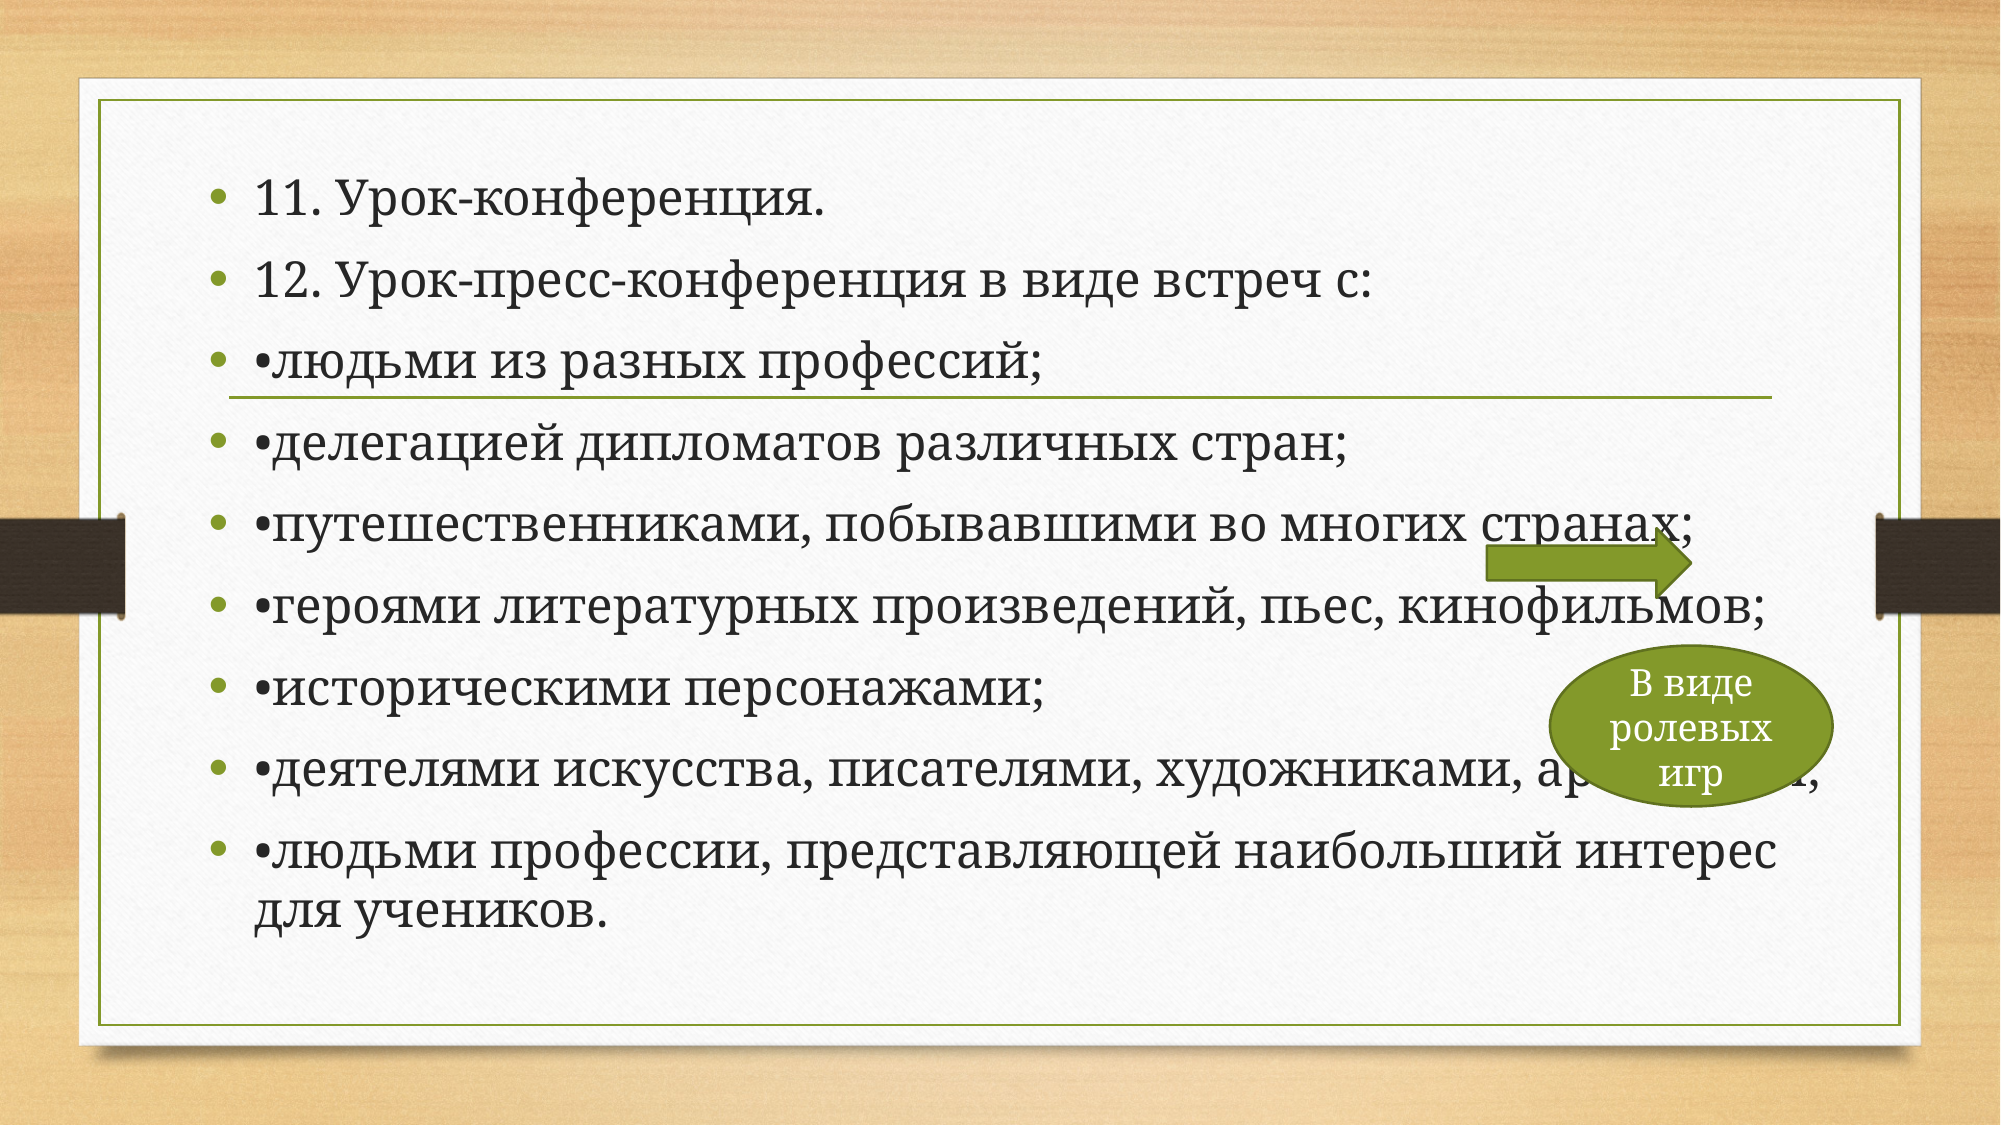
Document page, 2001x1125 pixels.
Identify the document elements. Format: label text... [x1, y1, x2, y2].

text_box В виде ролевых игр [1548, 644, 1834, 808]
text_box [1485, 526, 1693, 599]
picture [0, 0, 2001, 1125]
list 11. Урок-конференция. 12. Урок-пресс-конференция в виде встреч с: •людьми из разных профессий; •делегацией дипломатов различных стран; •путешественниками, побывавшими во многих странах; •героями литературных произведений, пьес, кинофильмов; •историческими персонажами; •деятелями искусства, писателями, художниками, артистами; •людьми профессии, представляющей наибольший интерес для учеников. [193, 158, 1855, 964]
